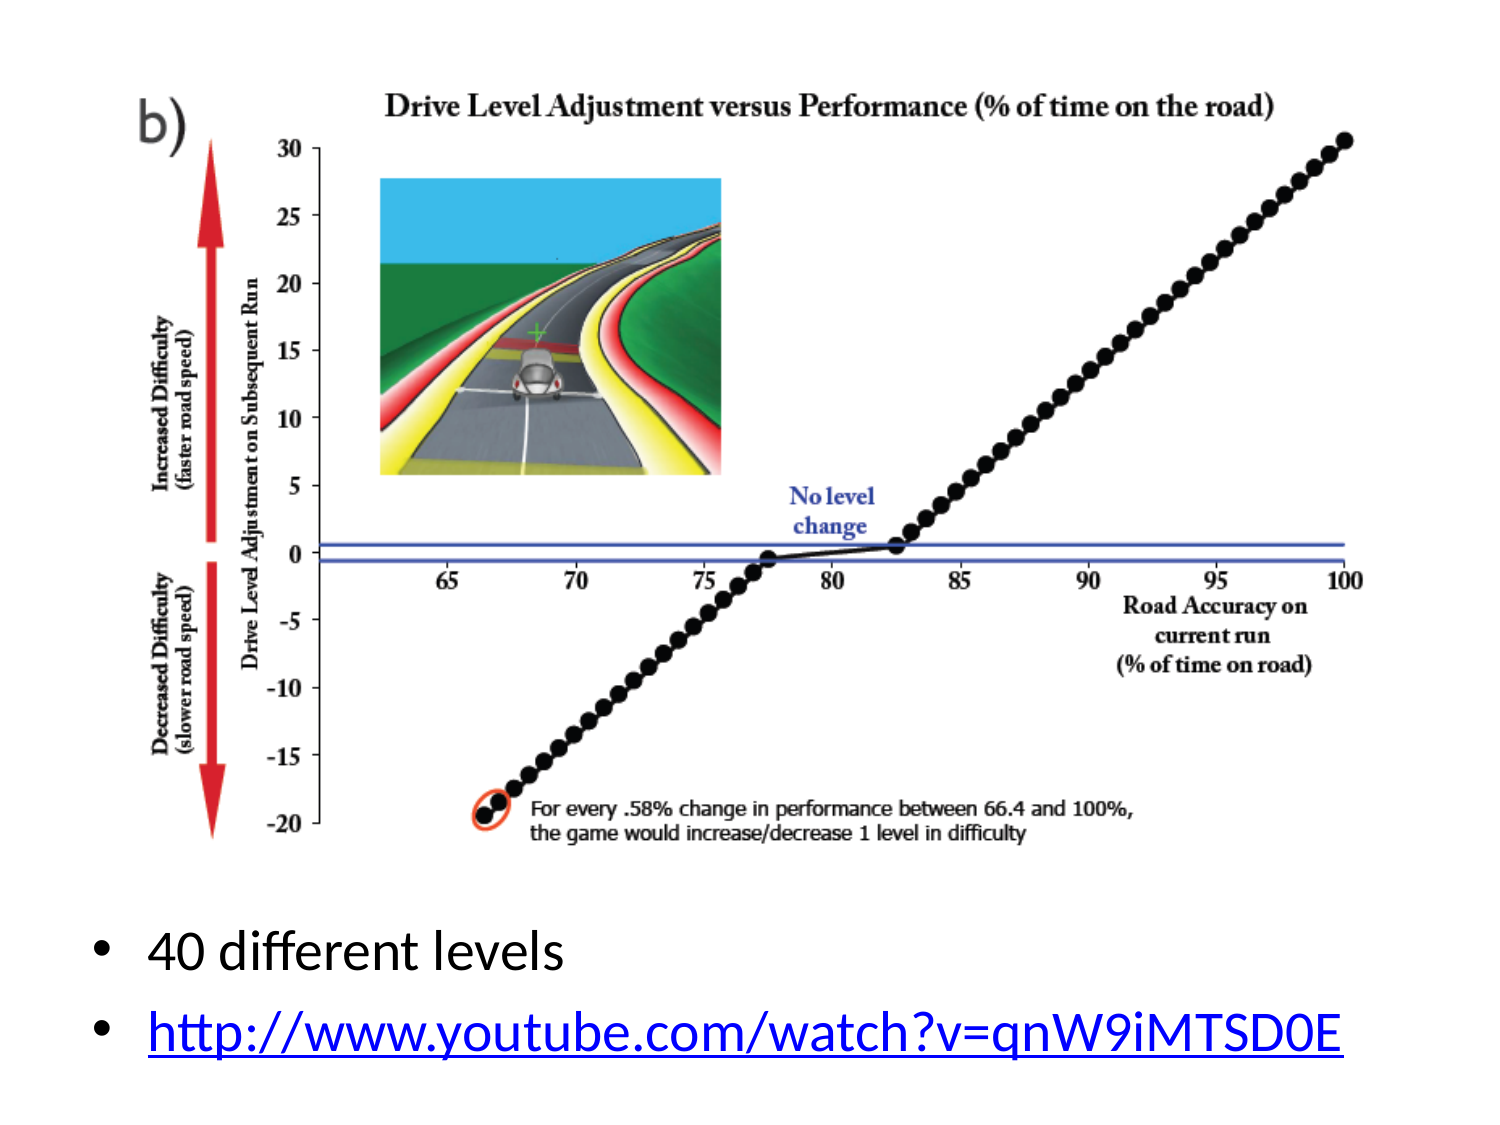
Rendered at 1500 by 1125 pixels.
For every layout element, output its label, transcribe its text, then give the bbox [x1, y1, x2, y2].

list 40 different levels http://www.youtube.com/watch?v=qnW9iMTSD0E [76, 905, 1427, 1071]
picture [96, 66, 1397, 870]
